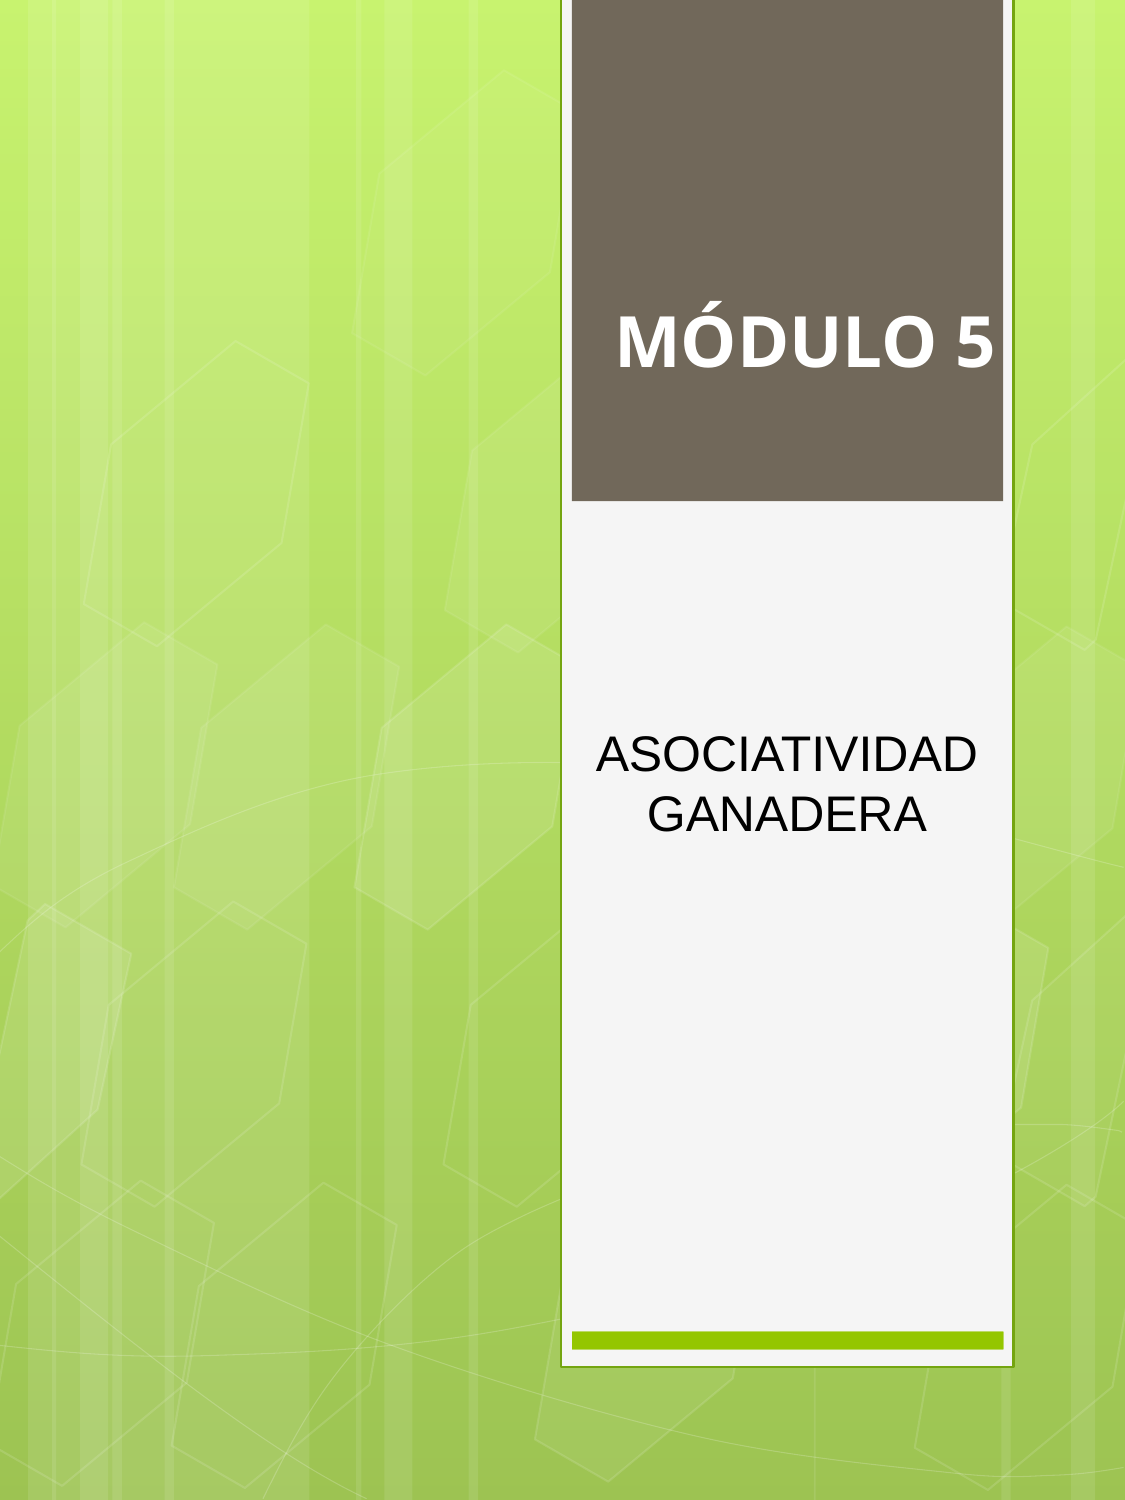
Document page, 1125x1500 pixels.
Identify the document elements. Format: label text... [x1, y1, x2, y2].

text_box ASOCIATIVIDAD GANADERA [562, 714, 1012, 910]
text_box MÓDULO 5 [527, 289, 1012, 389]
